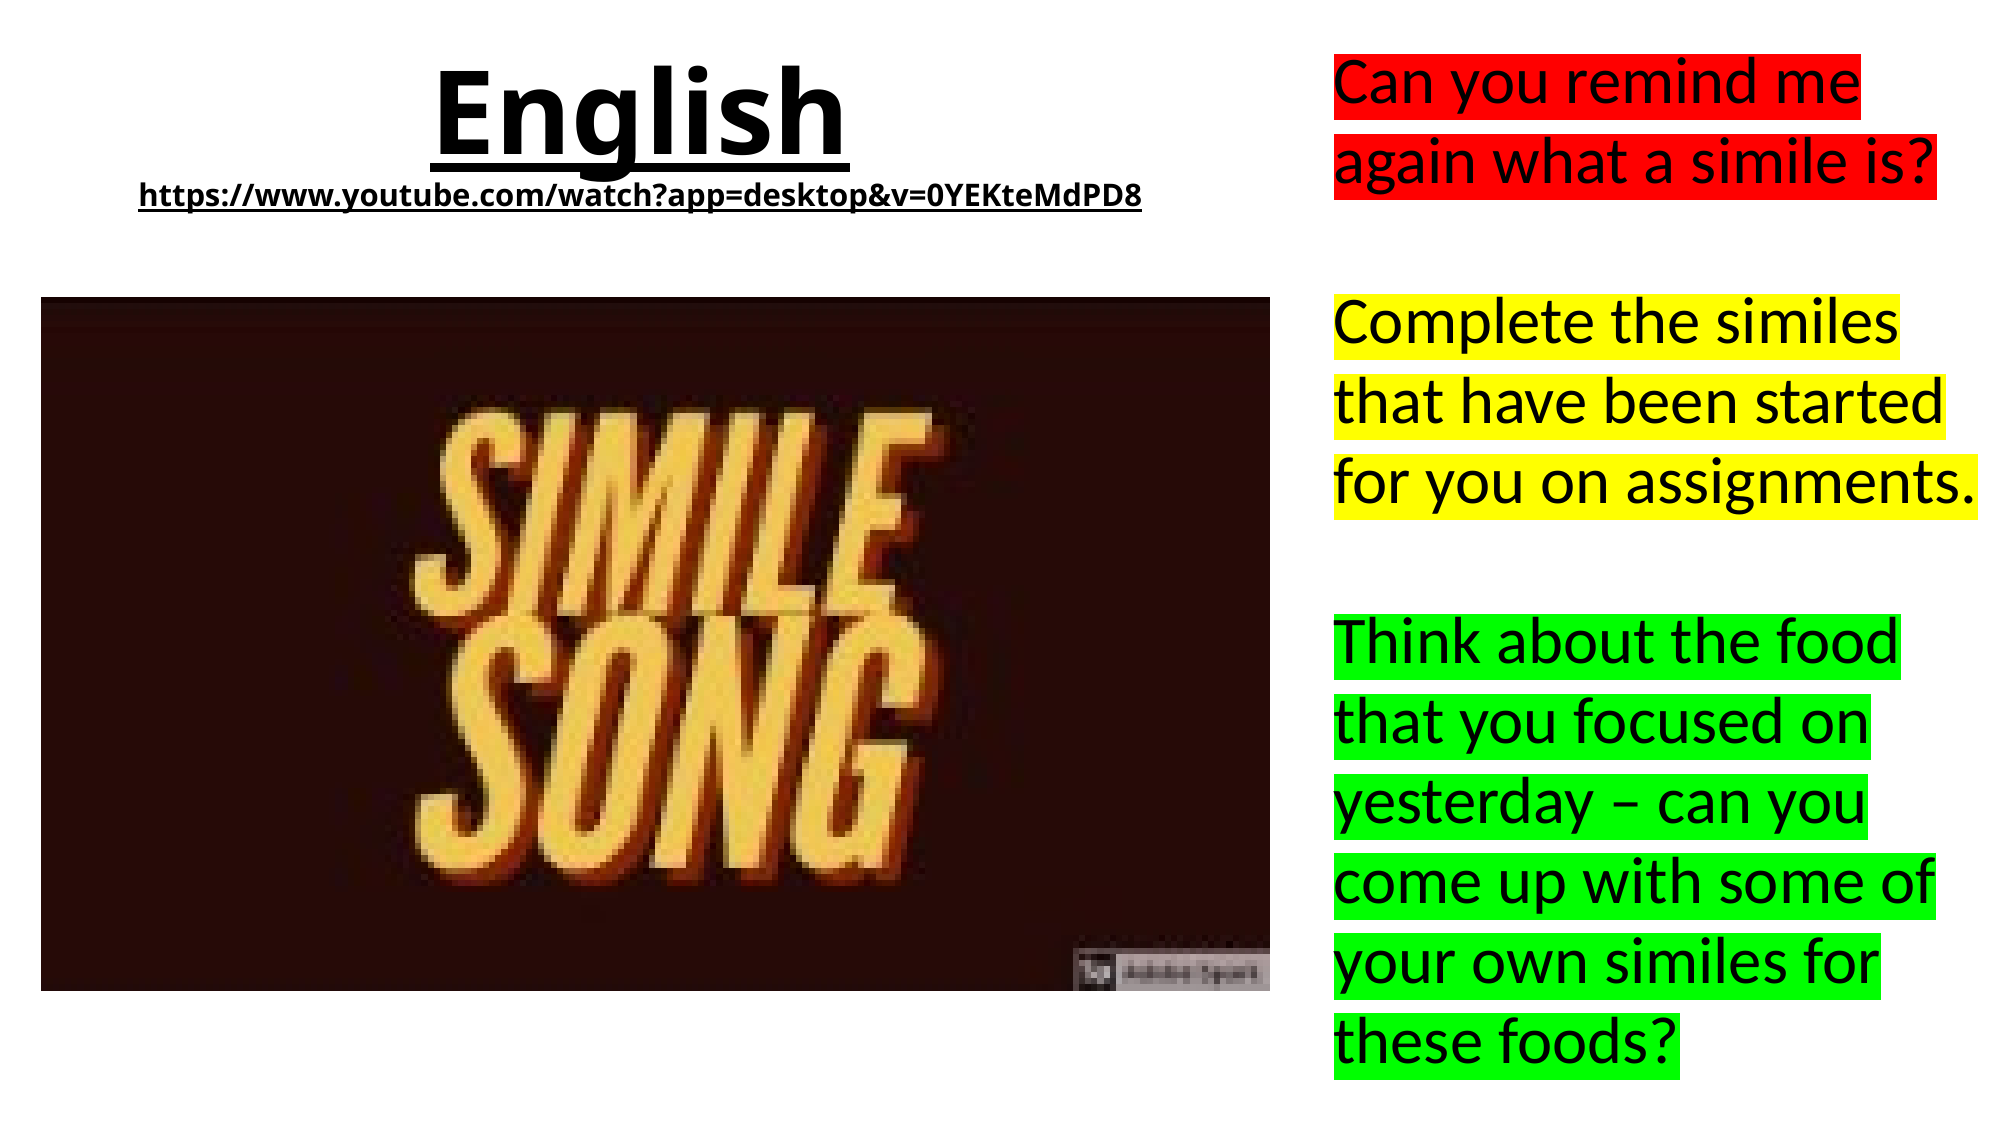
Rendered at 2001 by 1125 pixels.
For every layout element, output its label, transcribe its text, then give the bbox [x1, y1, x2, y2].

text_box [40, 297, 1271, 992]
title English https://www.youtube.com/watch?app=desktop&v=0YEKteMdPD8 [41, 45, 1240, 221]
text_box Can you remind me again what a simile is? Complete the similes that have been started for you on assignments. Think about the food that you focused on yesterday – can you come up with some of your own similes for these foods? [1318, 29, 2000, 1084]
